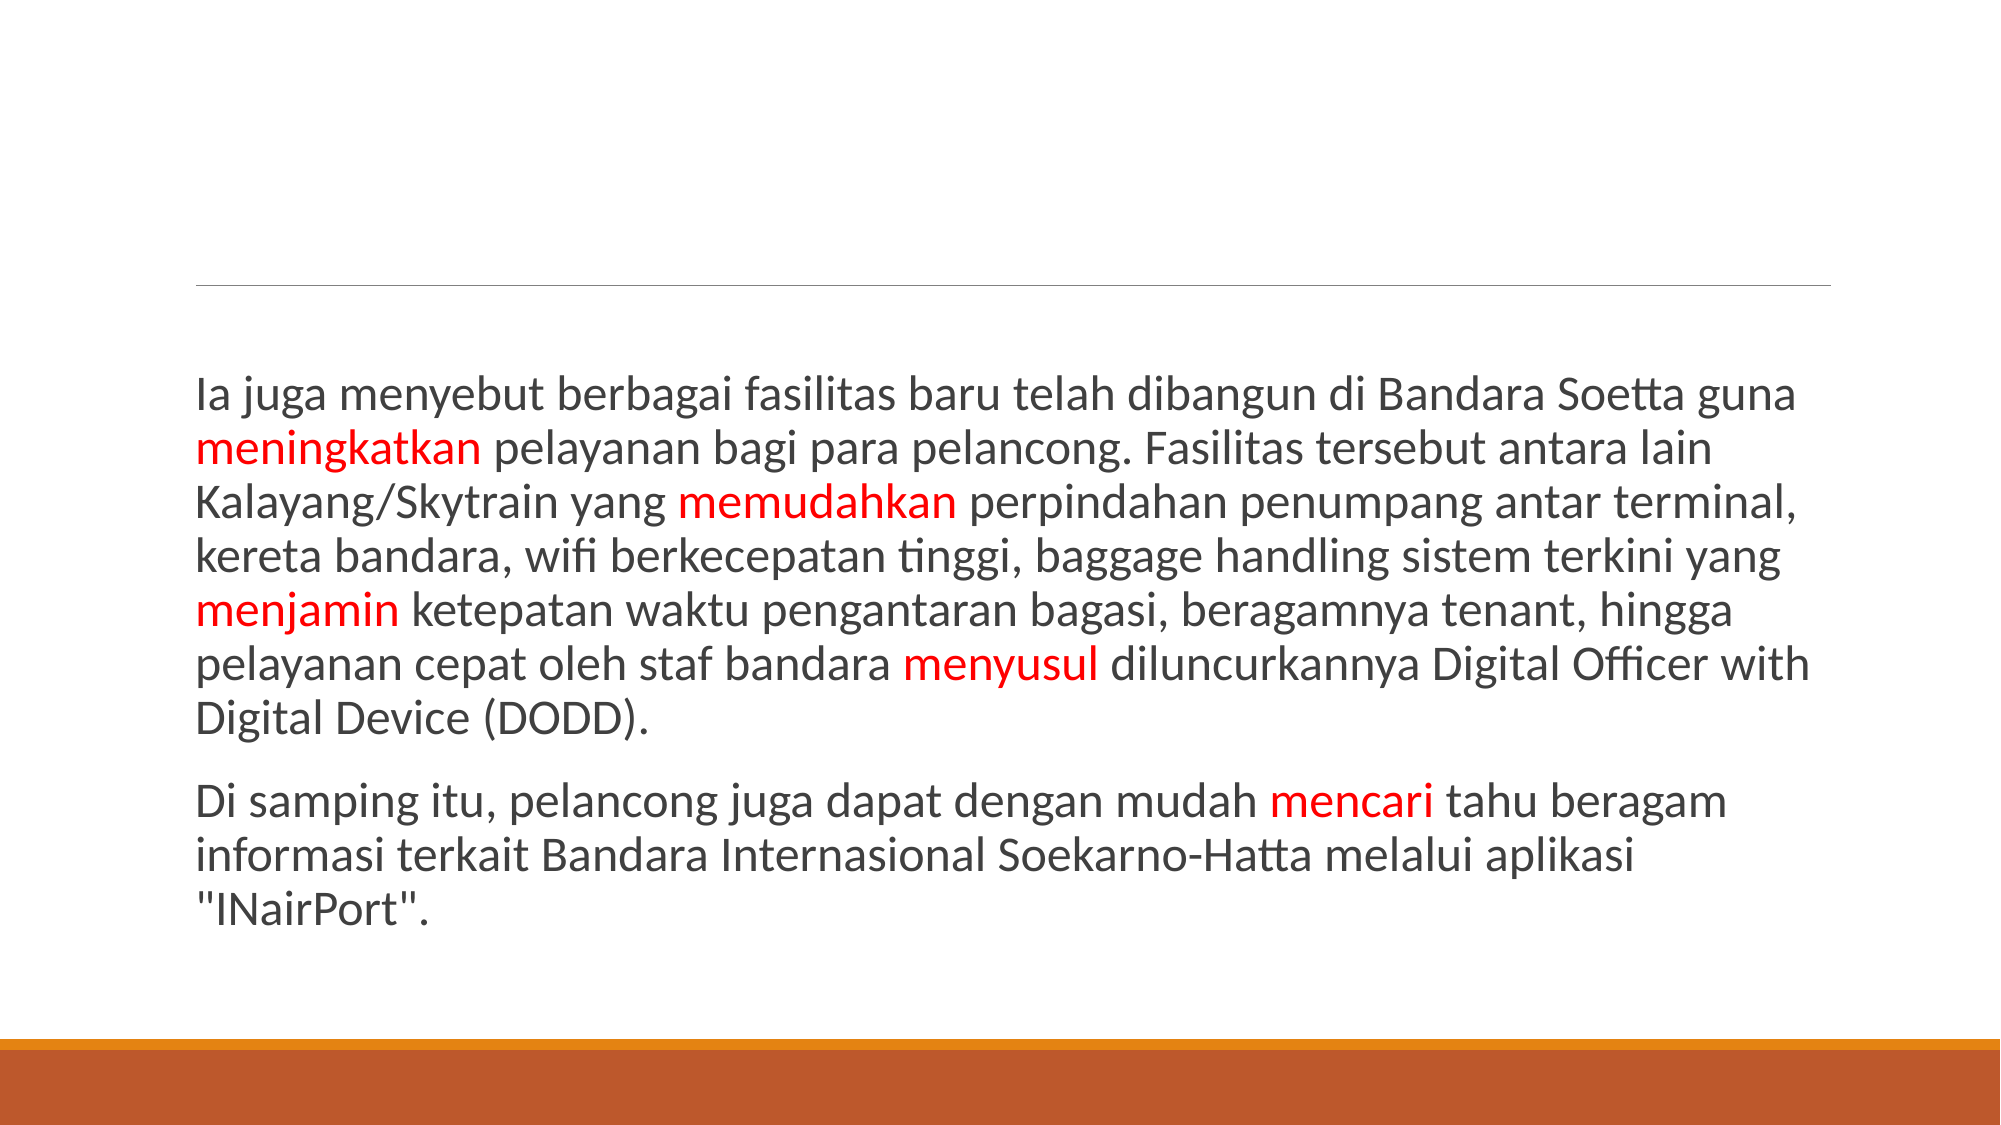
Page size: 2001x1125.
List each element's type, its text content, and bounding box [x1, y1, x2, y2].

list Ia juga menyebut berbagai fasilitas baru telah dibangun di Bandara Soetta guna meningkatkan pelayanan bagi para pelancong. Fasilitas tersebut antara lain Kalayang/Skytrain yang memudahkan perpindahan penumpang antar terminal, kereta bandara, wifi berkecepatan tinggi, baggage handling sistem terkini yang menjamin ketepatan waktu pengantaran bagasi, beragamnya tenant, hingga pelayanan cepat oleh staf bandara menyusul diluncurkannya Digital Officer with Digital Device (DODD). Di samping itu, pelancong juga dapat dengan mudah mencari tahu beragam informasi terkait Bandara Internasional Soekarno-Hatta melalui aplikasi "INairPort". [180, 360, 1830, 1027]
